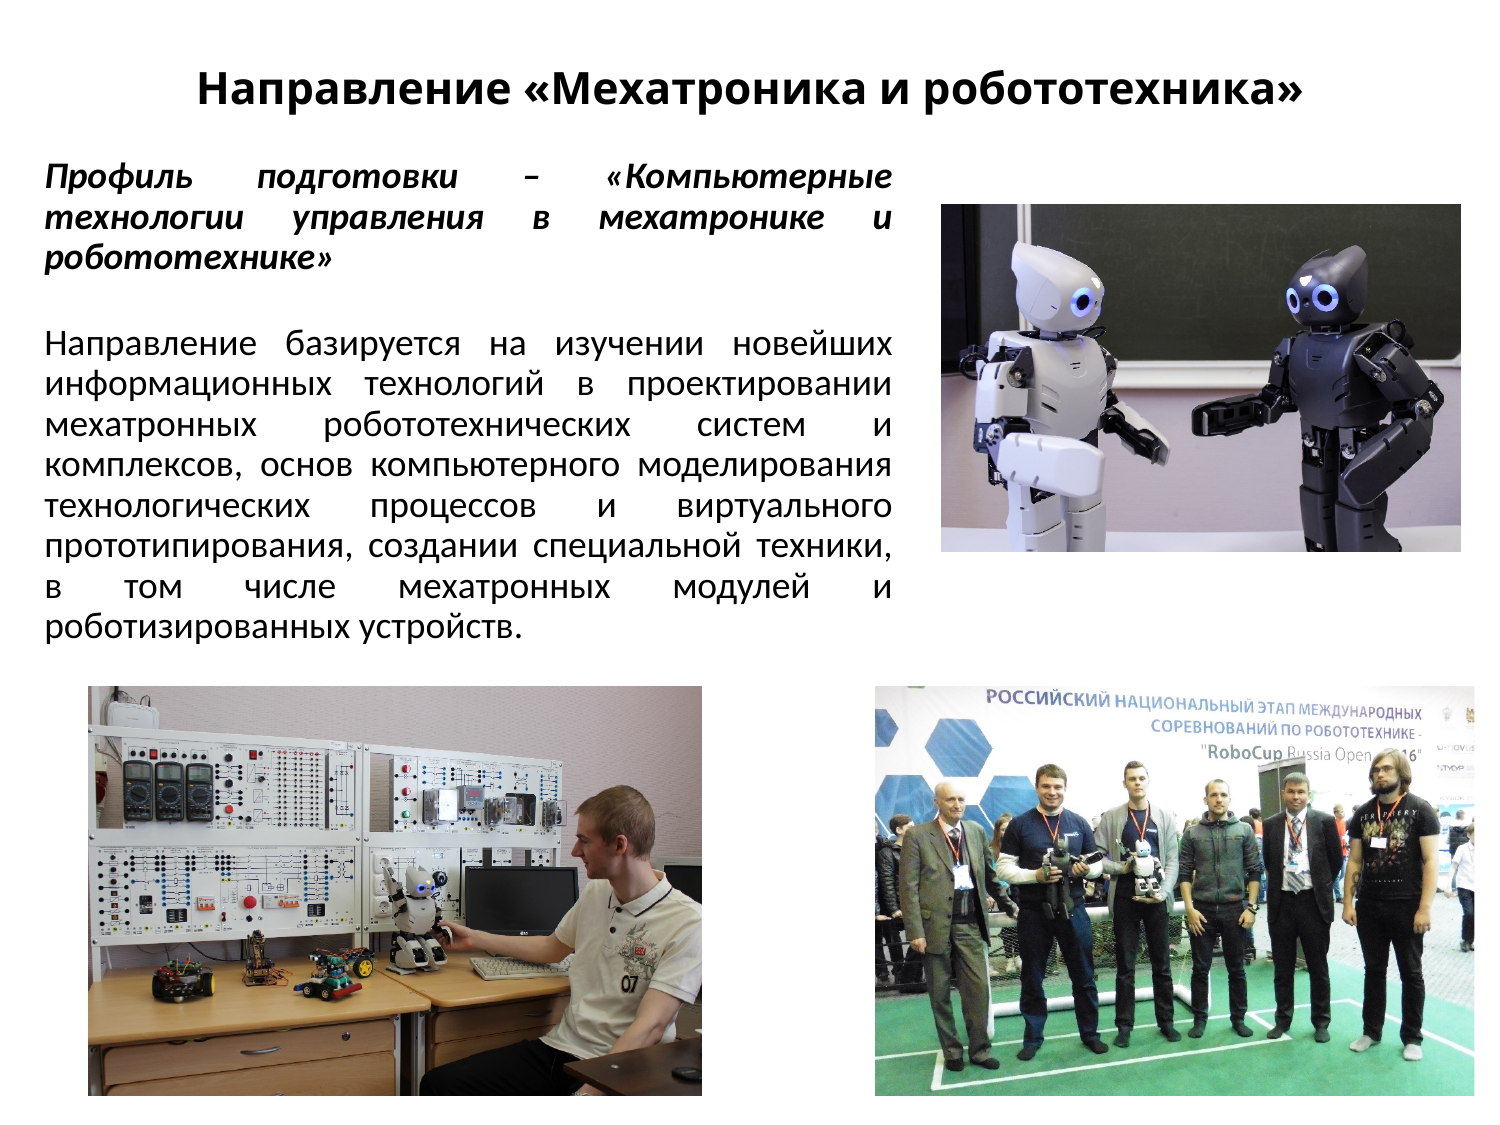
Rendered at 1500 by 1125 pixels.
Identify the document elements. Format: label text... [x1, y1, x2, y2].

picture [874, 686, 1475, 1096]
picture [88, 686, 702, 1096]
title Направление «Мехатроника и робототехника» [0, 58, 1500, 200]
list Профиль подготовки – «Компьютерные технологии управления в мехатронике и робототехнике» Направление базируется на изучении новейших информационных технологий в проектировании мехатронных робототехнических систем и комплексов, основ компьютерного моделирования технологических процессов и виртуального прототипирования, создании специальной техники, в том числе мехатронных модулей и роботизированных устройств. [29, 149, 909, 817]
picture [941, 204, 1461, 552]
